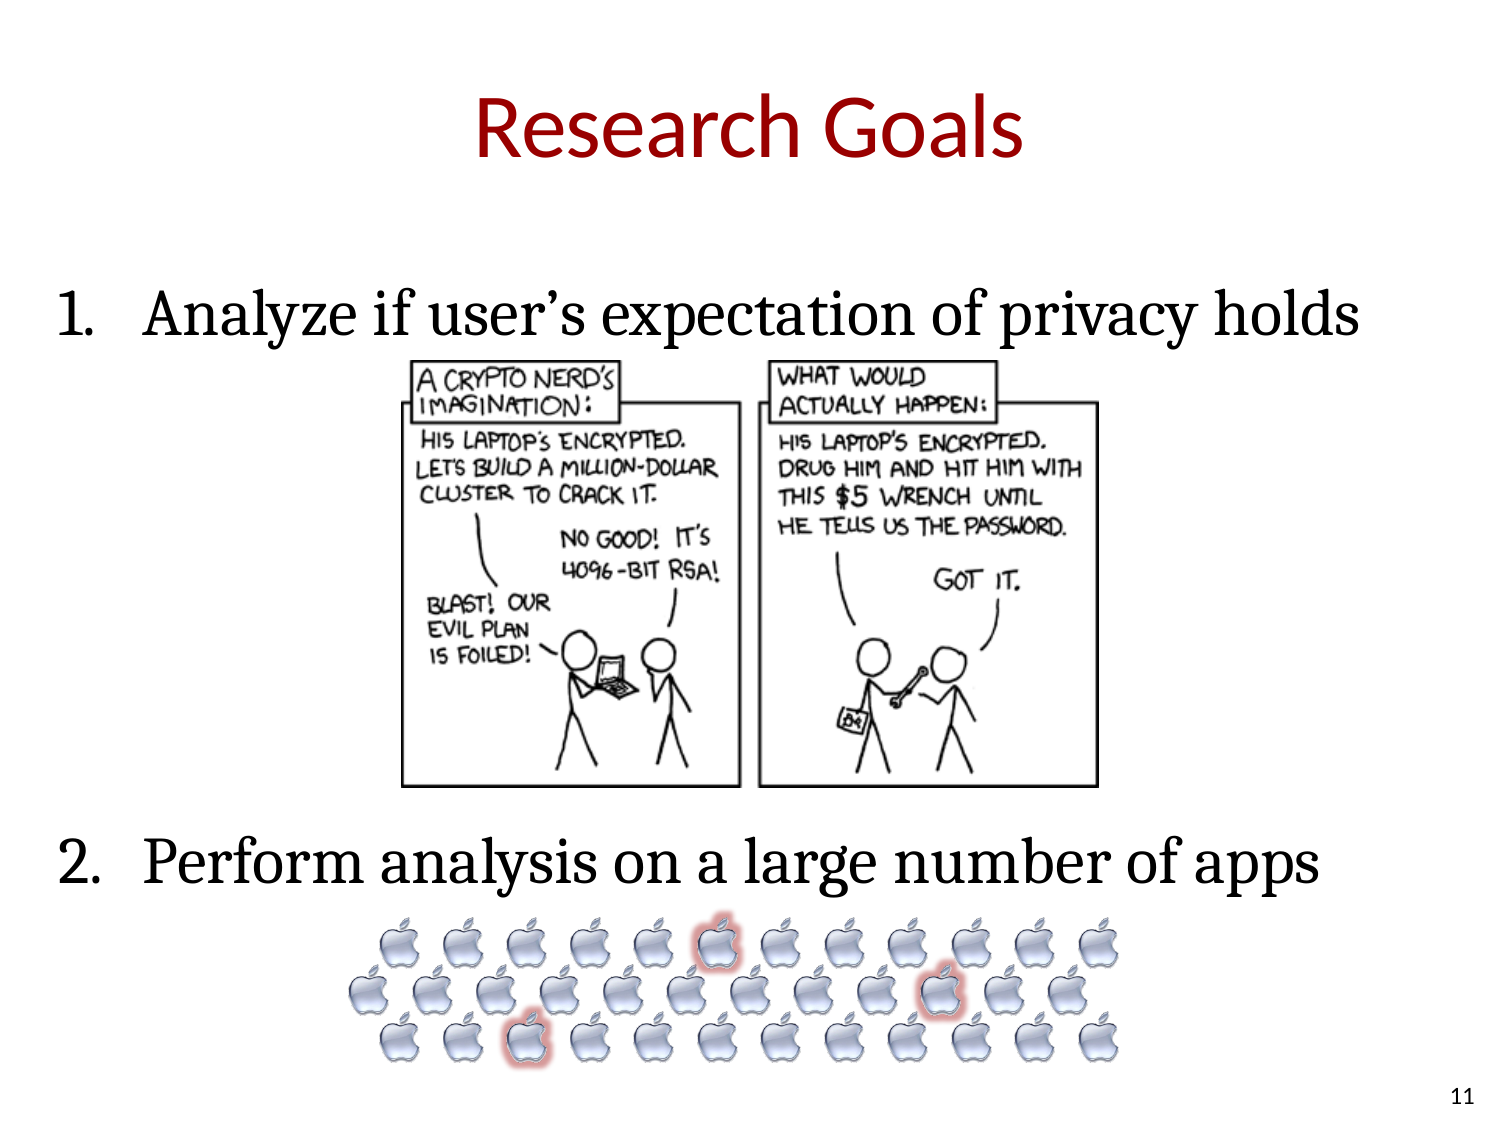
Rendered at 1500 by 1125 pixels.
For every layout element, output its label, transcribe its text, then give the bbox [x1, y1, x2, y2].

title Research Goals [75, 24, 1425, 213]
slide_number 11 [1125, 1065, 1475, 1125]
list Analyze if user’s expectation of privacy holds Perform analysis on a large number of apps [24, 224, 1475, 1005]
picture [400, 360, 1100, 788]
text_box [329, 916, 1139, 1063]
